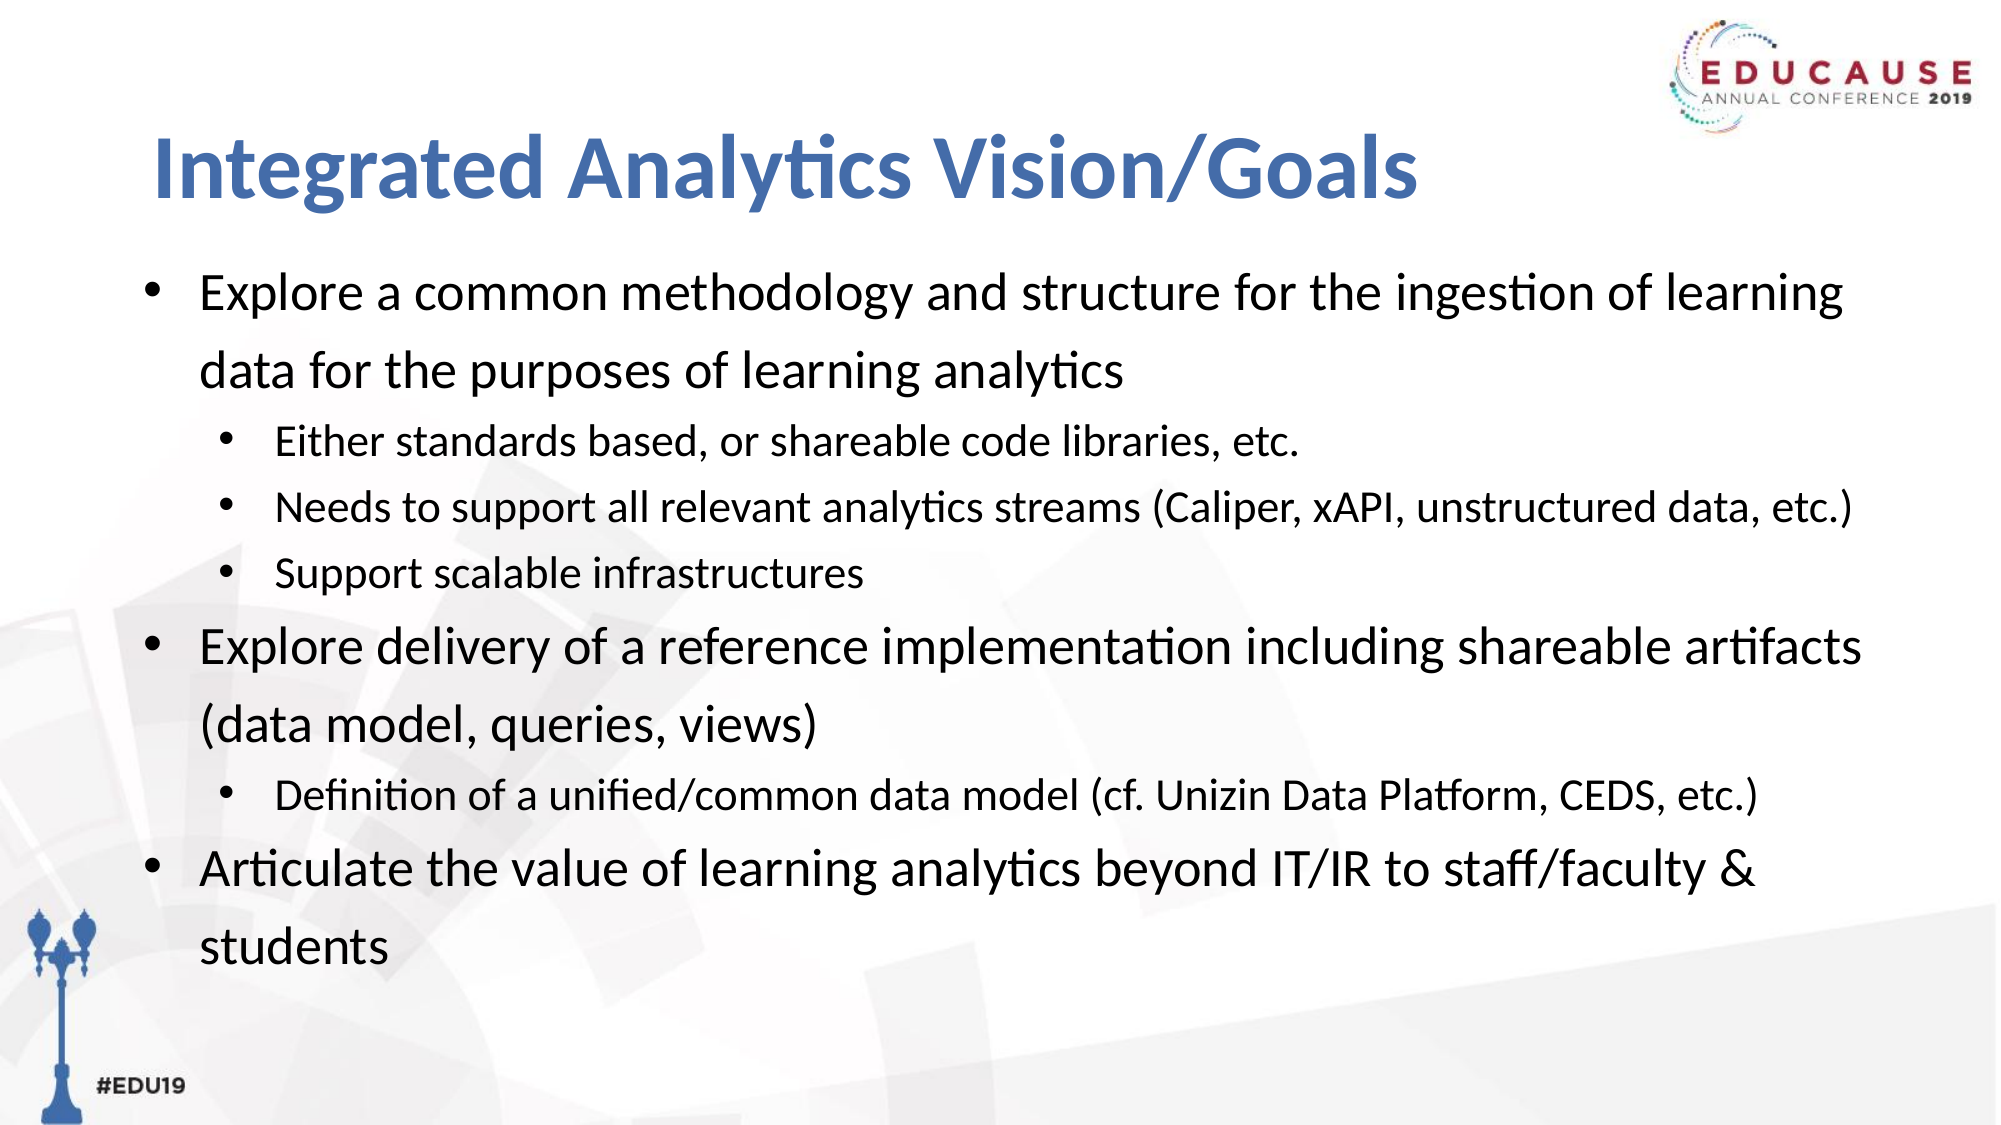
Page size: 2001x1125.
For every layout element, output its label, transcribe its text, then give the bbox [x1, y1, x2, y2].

title Integrated Analytics Vision/Goals [137, 59, 1863, 236]
list Explore a common methodology and structure for the ingestion of learning data for the purposes of learning analytics Either standards based, or shareable code libraries, etc. Needs to support all relevant analytics streams (Caliper, xAPI, unstructured data, etc.) Support scalable infrastructures Explore delivery of a reference implementation including shareable artifacts (data model, queries, views) Definition of a unified/common data model (cf. Unizin Data Platform, CEDS, etc.) Articulate the value of learning analytics beyond IT/IR to staff/faculty & students [109, 236, 1961, 1016]
picture [0, 0, 2001, 1125]
